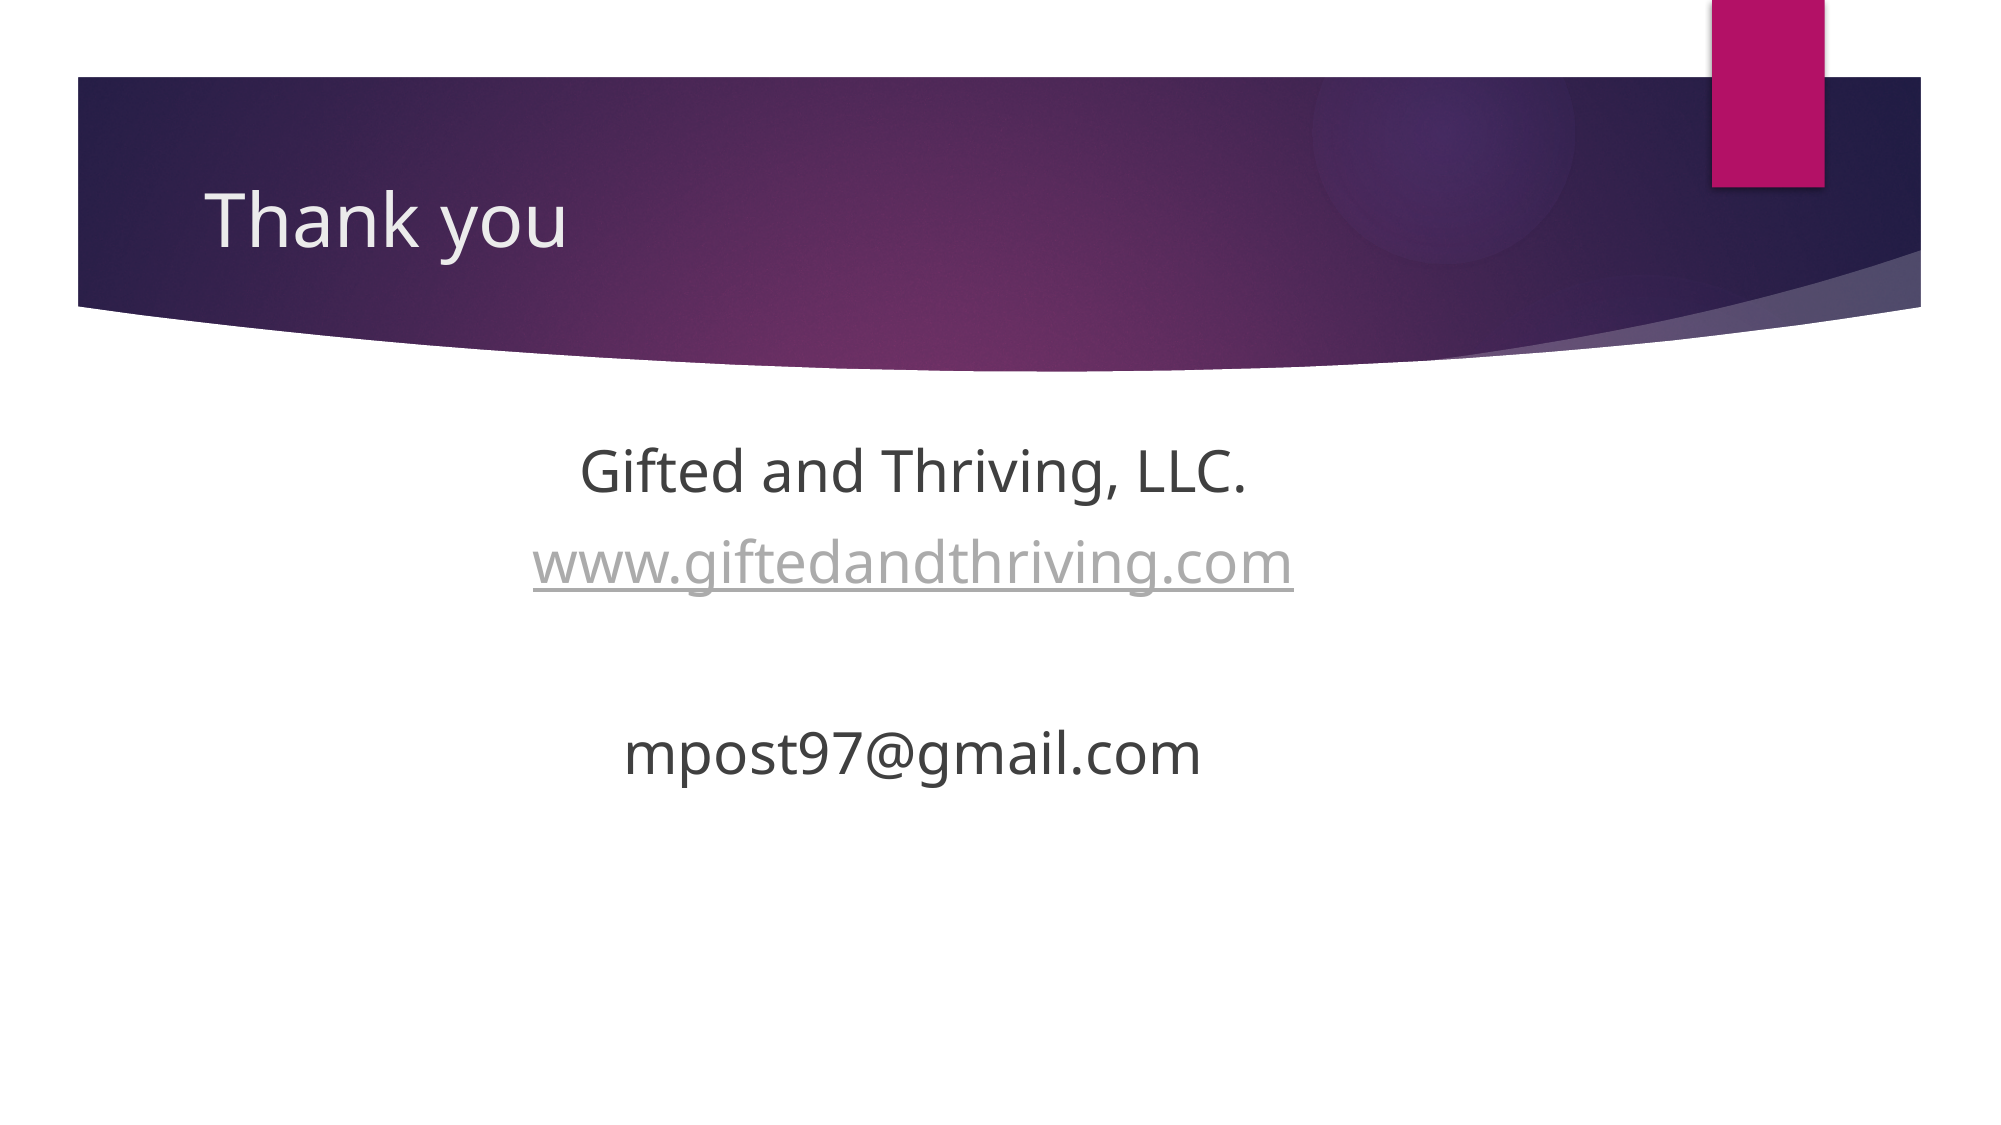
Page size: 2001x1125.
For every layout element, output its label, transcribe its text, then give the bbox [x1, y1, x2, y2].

list Gifted and Thriving, LLC. www.giftedandthriving.com mpost97@gmail.com [189, 427, 1638, 988]
title Thank you [189, 159, 1627, 276]
